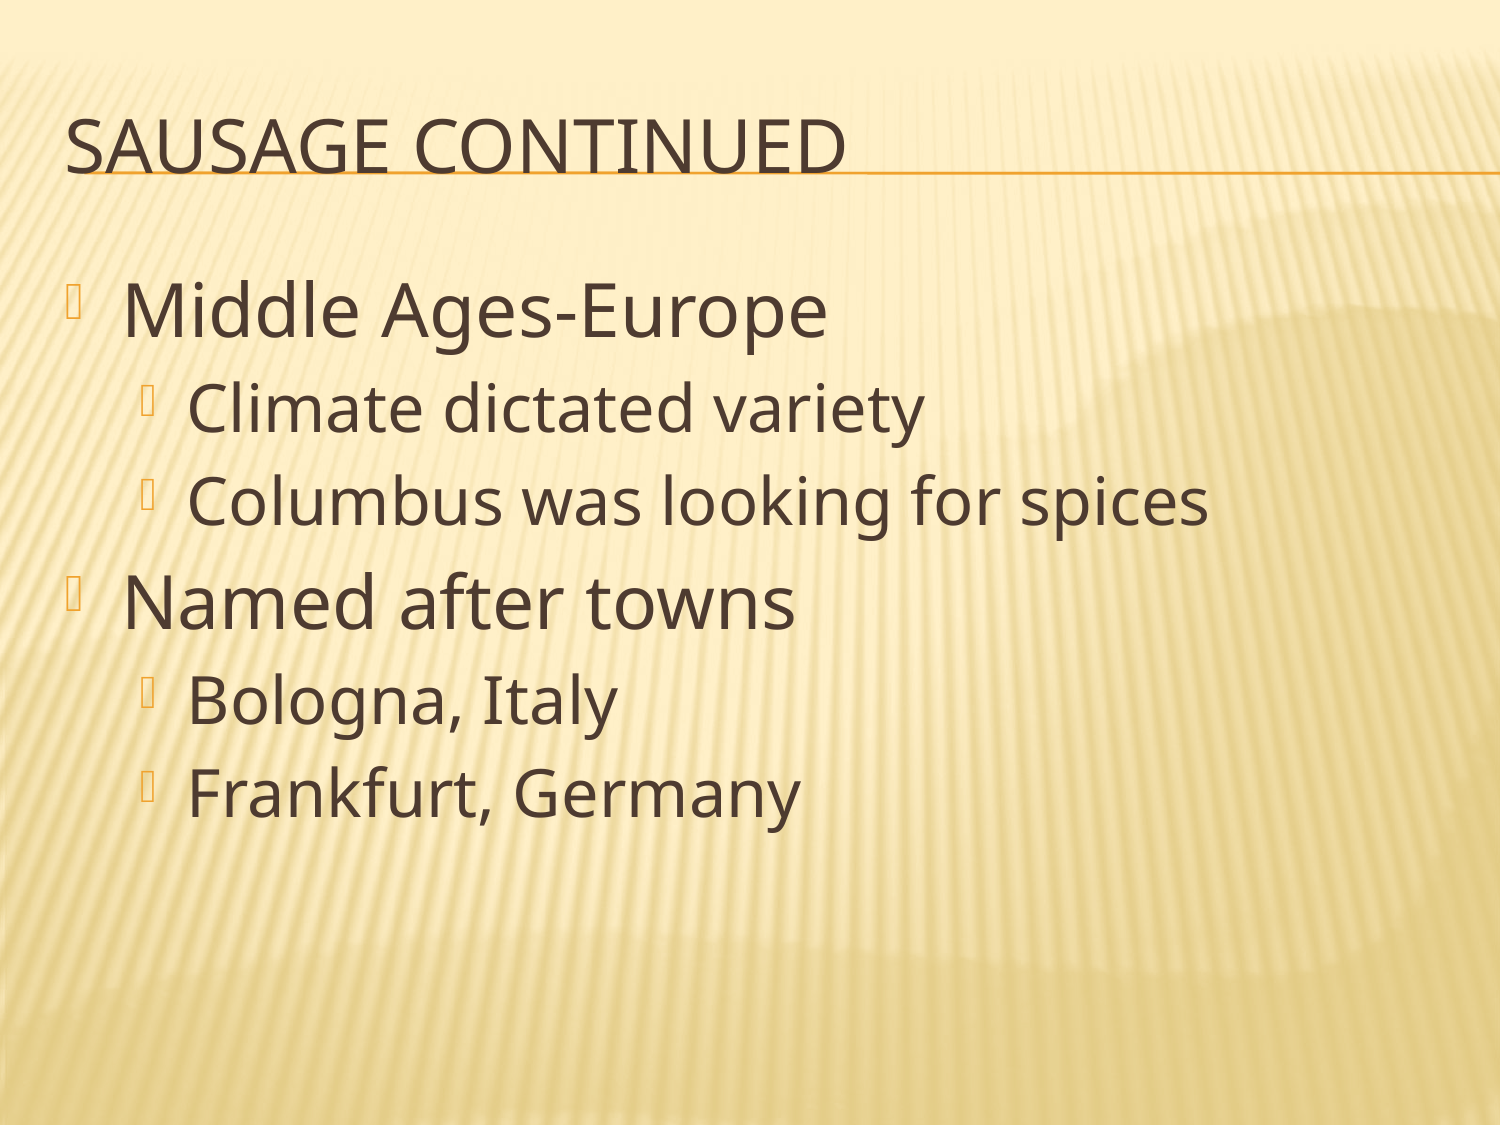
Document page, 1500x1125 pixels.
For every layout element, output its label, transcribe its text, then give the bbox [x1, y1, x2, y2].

list Middle Ages-Europe Climate dictated variety Columbus was looking for spices Named after towns Bologna, Italy Frankfurt, Germany [50, 254, 1475, 998]
title Sausage Continued [50, 75, 1475, 213]
